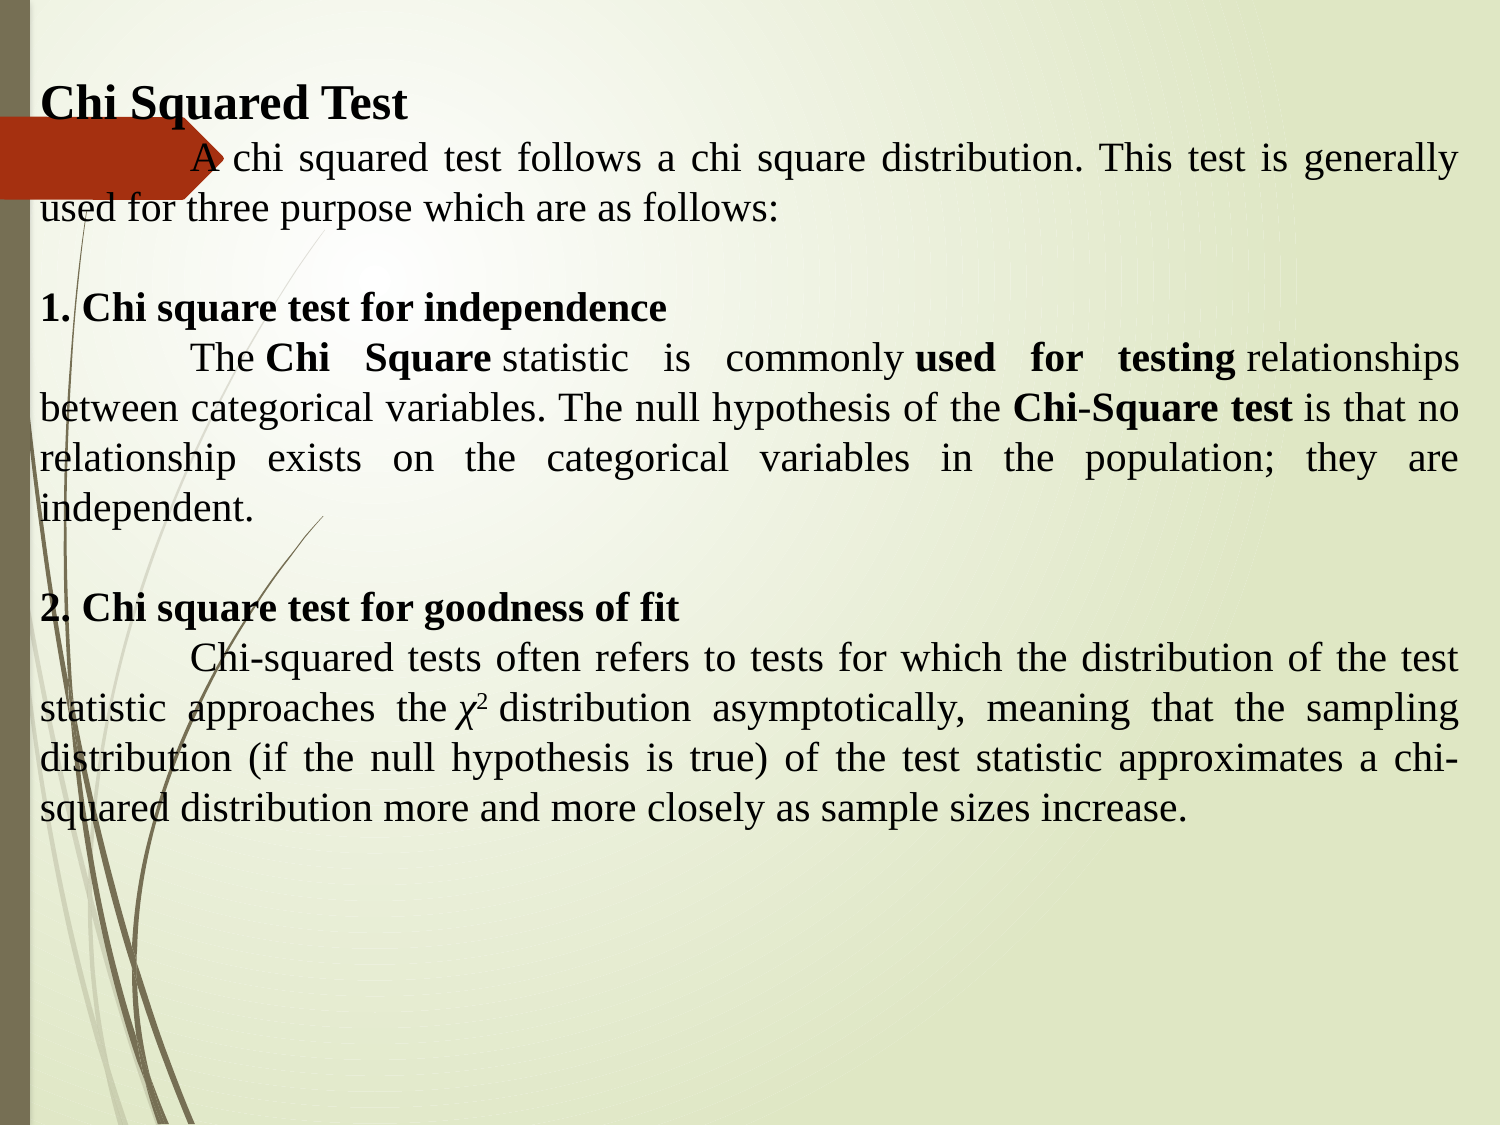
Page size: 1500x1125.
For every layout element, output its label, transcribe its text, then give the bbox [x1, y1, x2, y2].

text_box Chi Squared Test A chi squared test follows a chi square distribution. This test is generally used for three purpose which are as follows: 1. Chi square test for independence The Chi Square statistic is commonly used for testing relationships between categorical variables. The null hypothesis of the Chi-Square test is that no relationship exists on the categorical variables in the population; they are independent. 2. Chi square test for goodness of fit Chi-squared tests often refers to tests for which the distribution of the test statistic approaches the χ2 distribution asymptotically, meaning that the sampling distribution (if the null hypothesis is true) of the test statistic approximates a chi-squared distribution more and more closely as sample sizes increase. [24, 62, 1475, 838]
